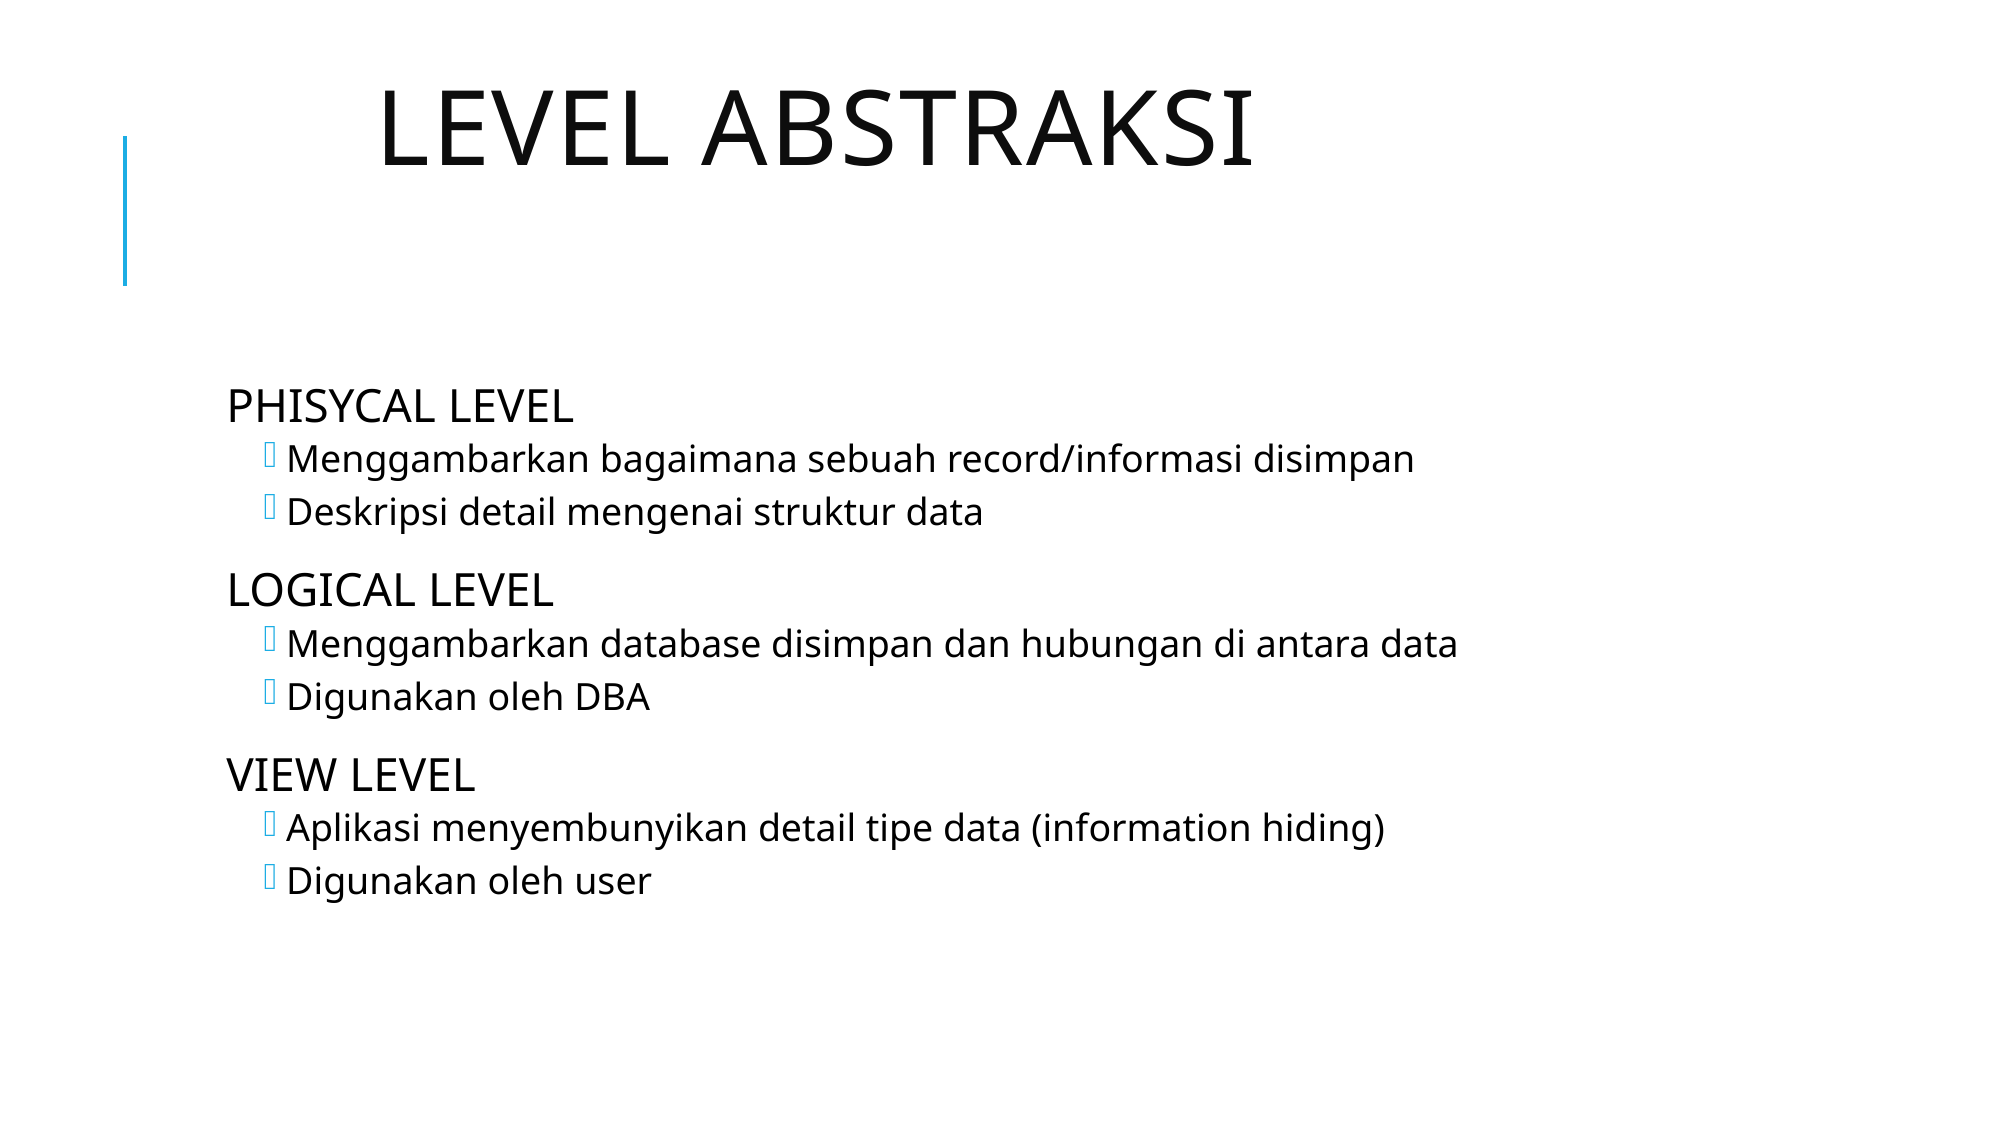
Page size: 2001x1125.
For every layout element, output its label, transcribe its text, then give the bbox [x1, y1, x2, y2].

list PHISYCAL LEVEL Menggambarkan bagaimana sebuah record/informasi disimpan Deskripsi detail mengenai struktur data LOGICAL LEVEL Menggambarkan database disimpan dan hubungan di antara data Digunakan oleh DBA VIEW LEVEL Aplikasi menyembunyikan detail tipe data (information hiding) Digunakan oleh user [168, 375, 1763, 1035]
title LEVEL ABSTRAKSI [360, 41, 1641, 230]
